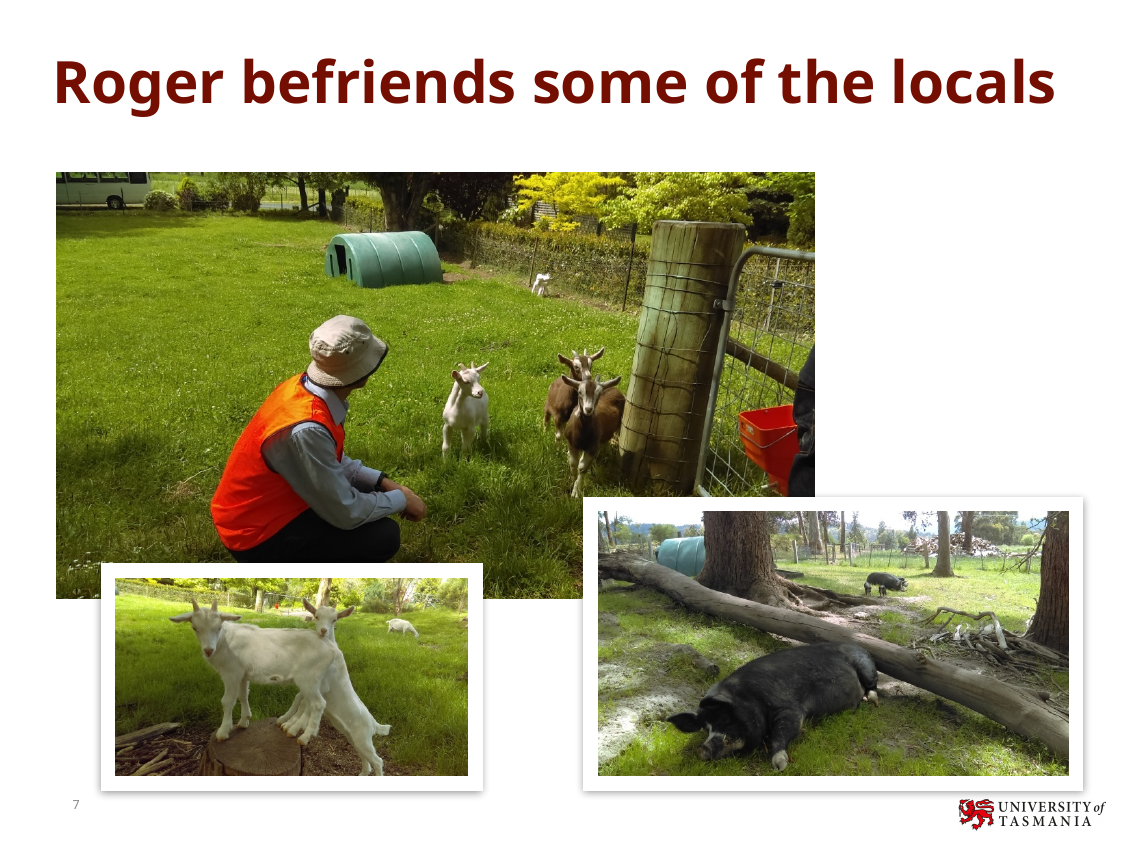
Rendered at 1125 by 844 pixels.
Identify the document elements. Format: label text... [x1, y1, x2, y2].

picture [597, 511, 1069, 777]
picture [958, 799, 1106, 831]
slide_number 7 [57, 782, 147, 828]
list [55, 172, 815, 600]
title Roger befriends some of the locals [13, 9, 1112, 151]
picture [115, 577, 469, 777]
